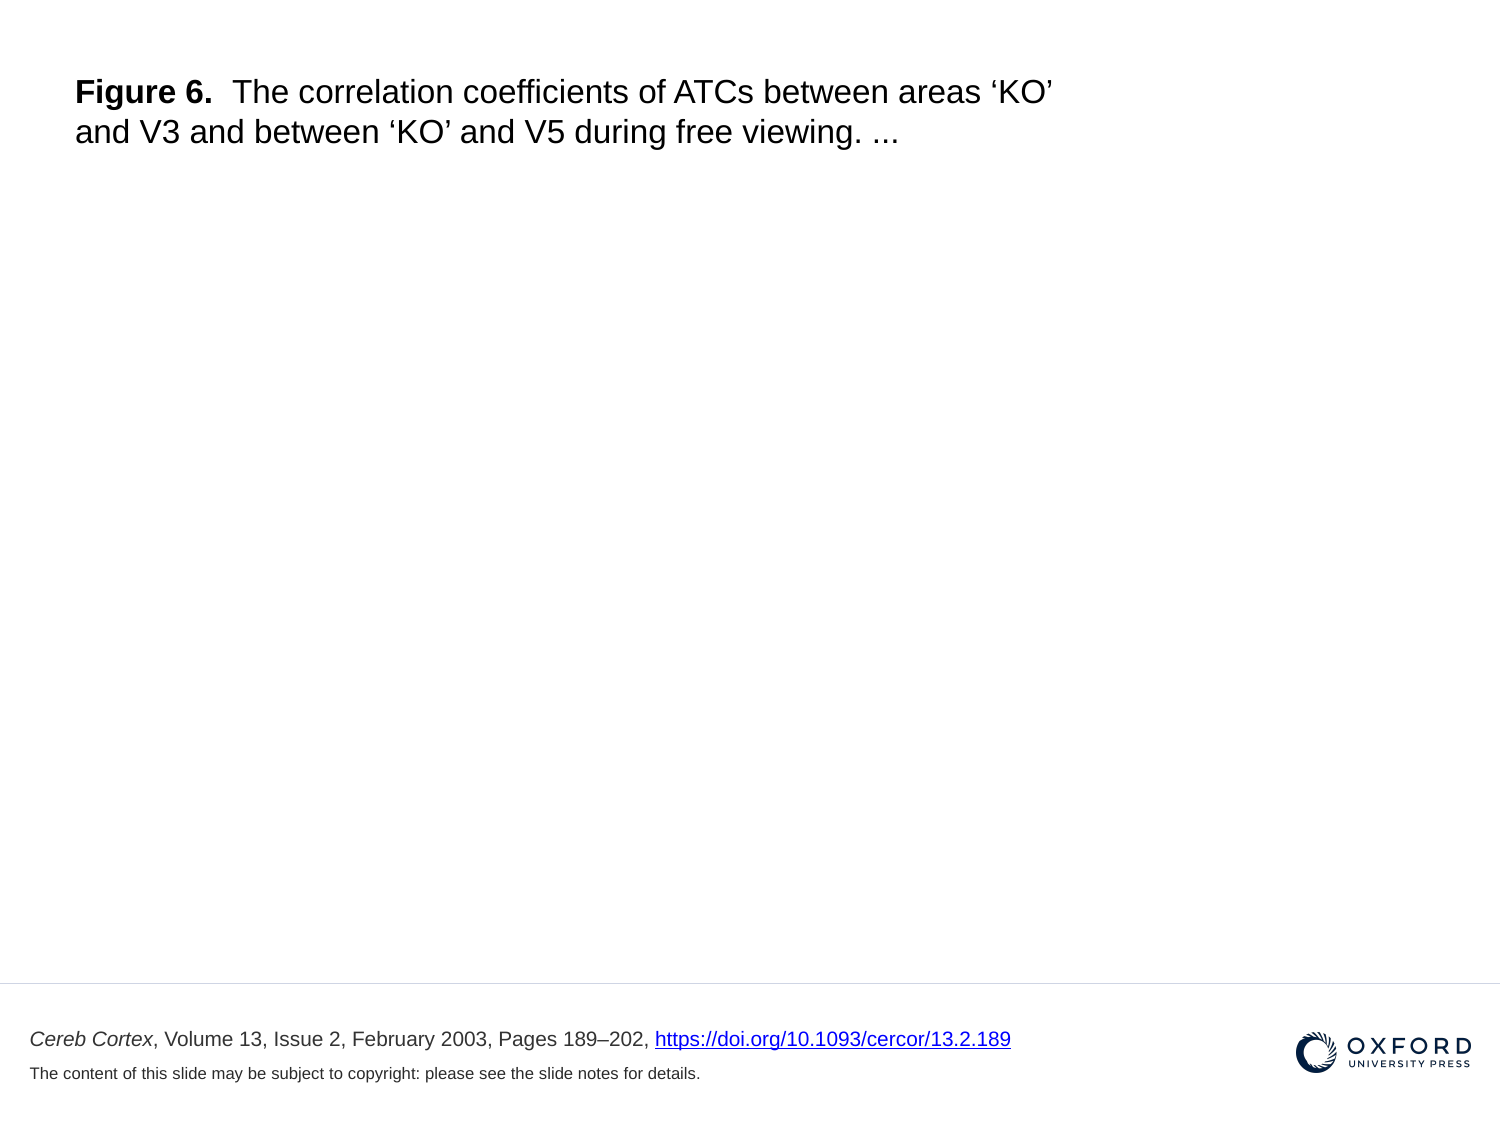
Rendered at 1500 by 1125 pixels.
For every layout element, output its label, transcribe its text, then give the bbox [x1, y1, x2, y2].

footer Cereb Cortex, Volume 13, Issue 2, February 2003, Pages 189–202, https://doi.org/10.1093/cercor/13.2.189 The content of this slide may be subject to copyright: please see the slide notes for details. [0, 983, 1260, 1125]
title Figure 6. The correlation coefficients of ATCs between areas ‘KO’ and V3 and between ‘KO’ and V5 during free viewing. ... [75, 69, 1078, 171]
picture [1296, 1032, 1471, 1073]
